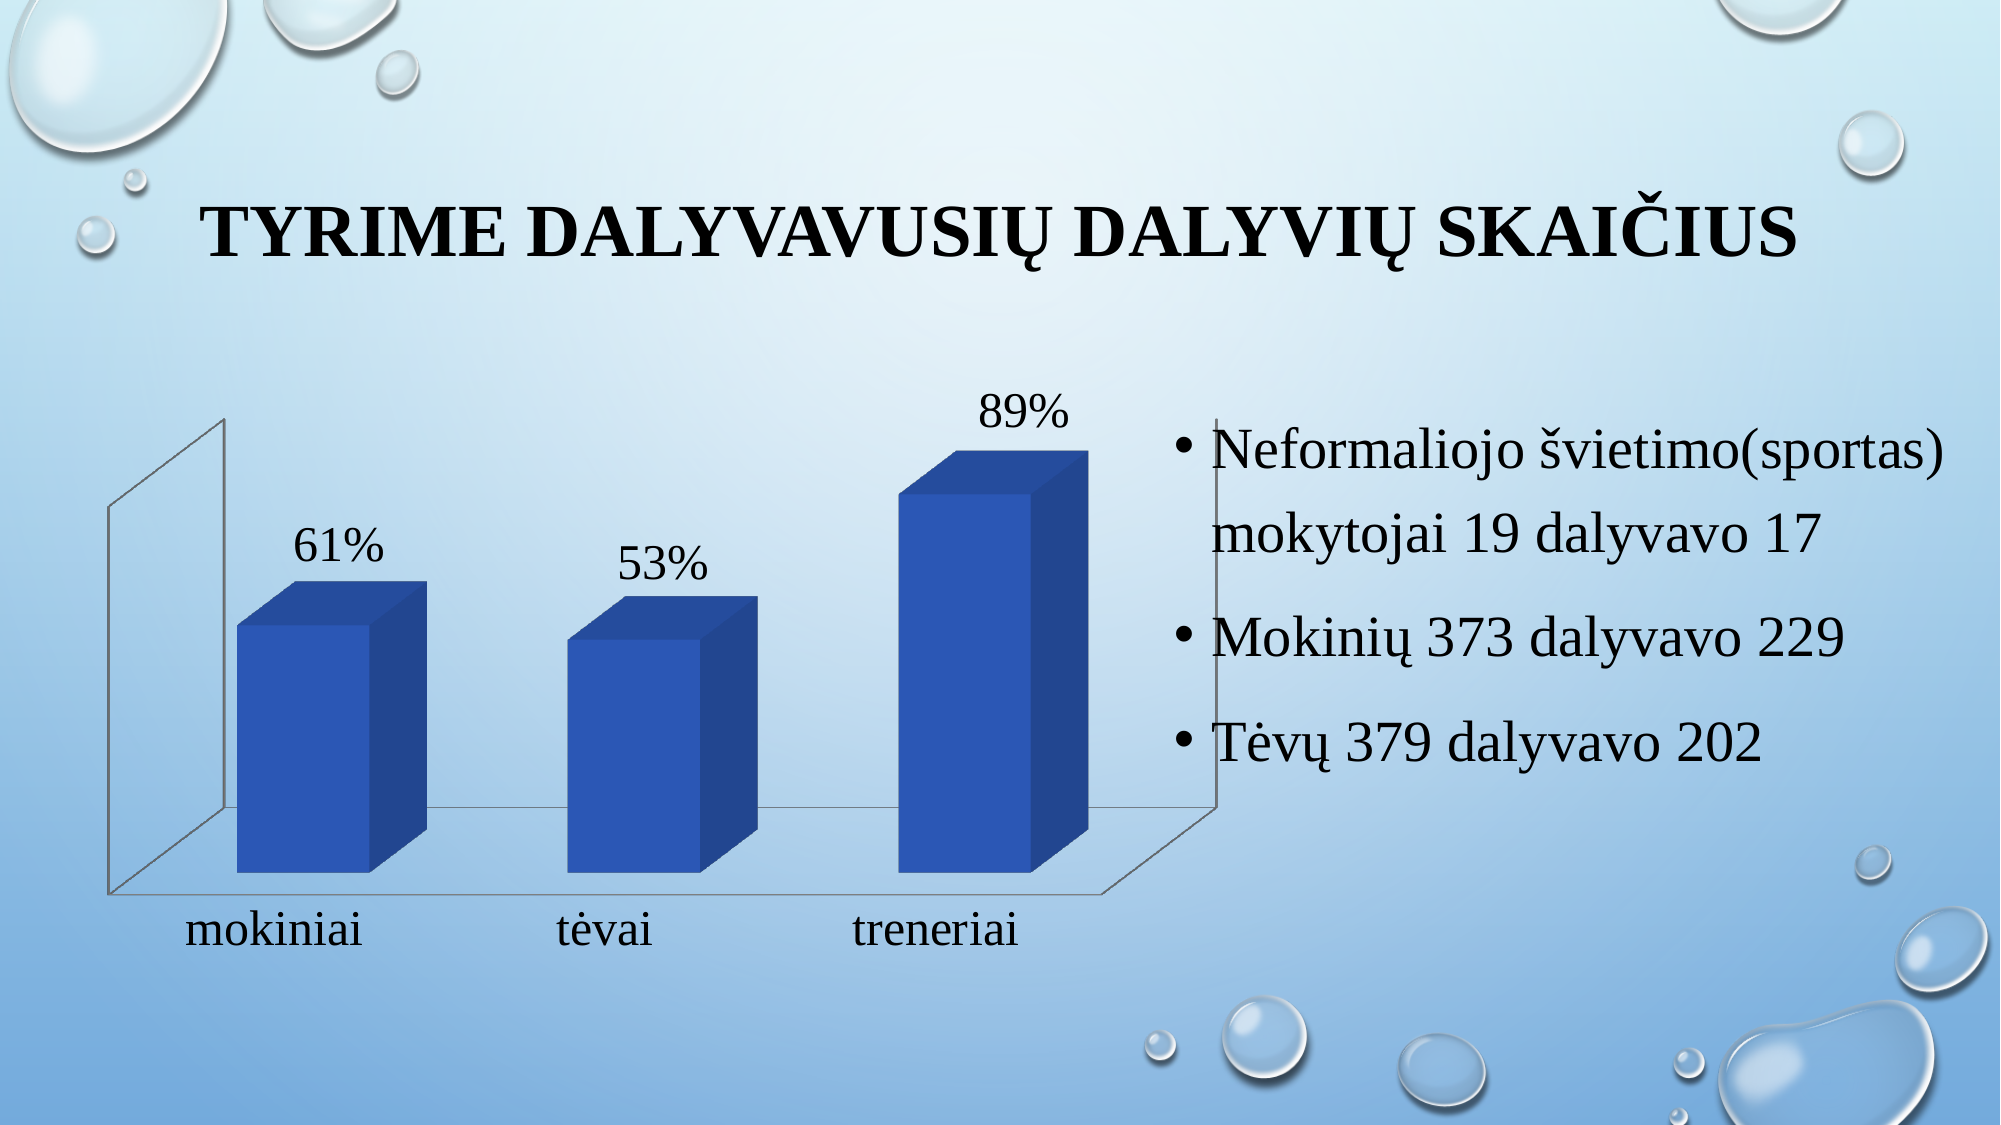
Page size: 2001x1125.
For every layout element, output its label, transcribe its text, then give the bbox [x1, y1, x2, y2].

picture [0, 0, 2000, 1125]
title tyrime dalyvavusių dalyvių skaičius [149, 101, 1851, 364]
chart [75, 293, 1270, 1022]
list Neformaliojo švietimo(sportas) mokytojai 19 dalyvavo 17 Mokinių 373 dalyvavo 229 Tėvų 379 dalyvavo 202 [1275, 388, 1985, 950]
